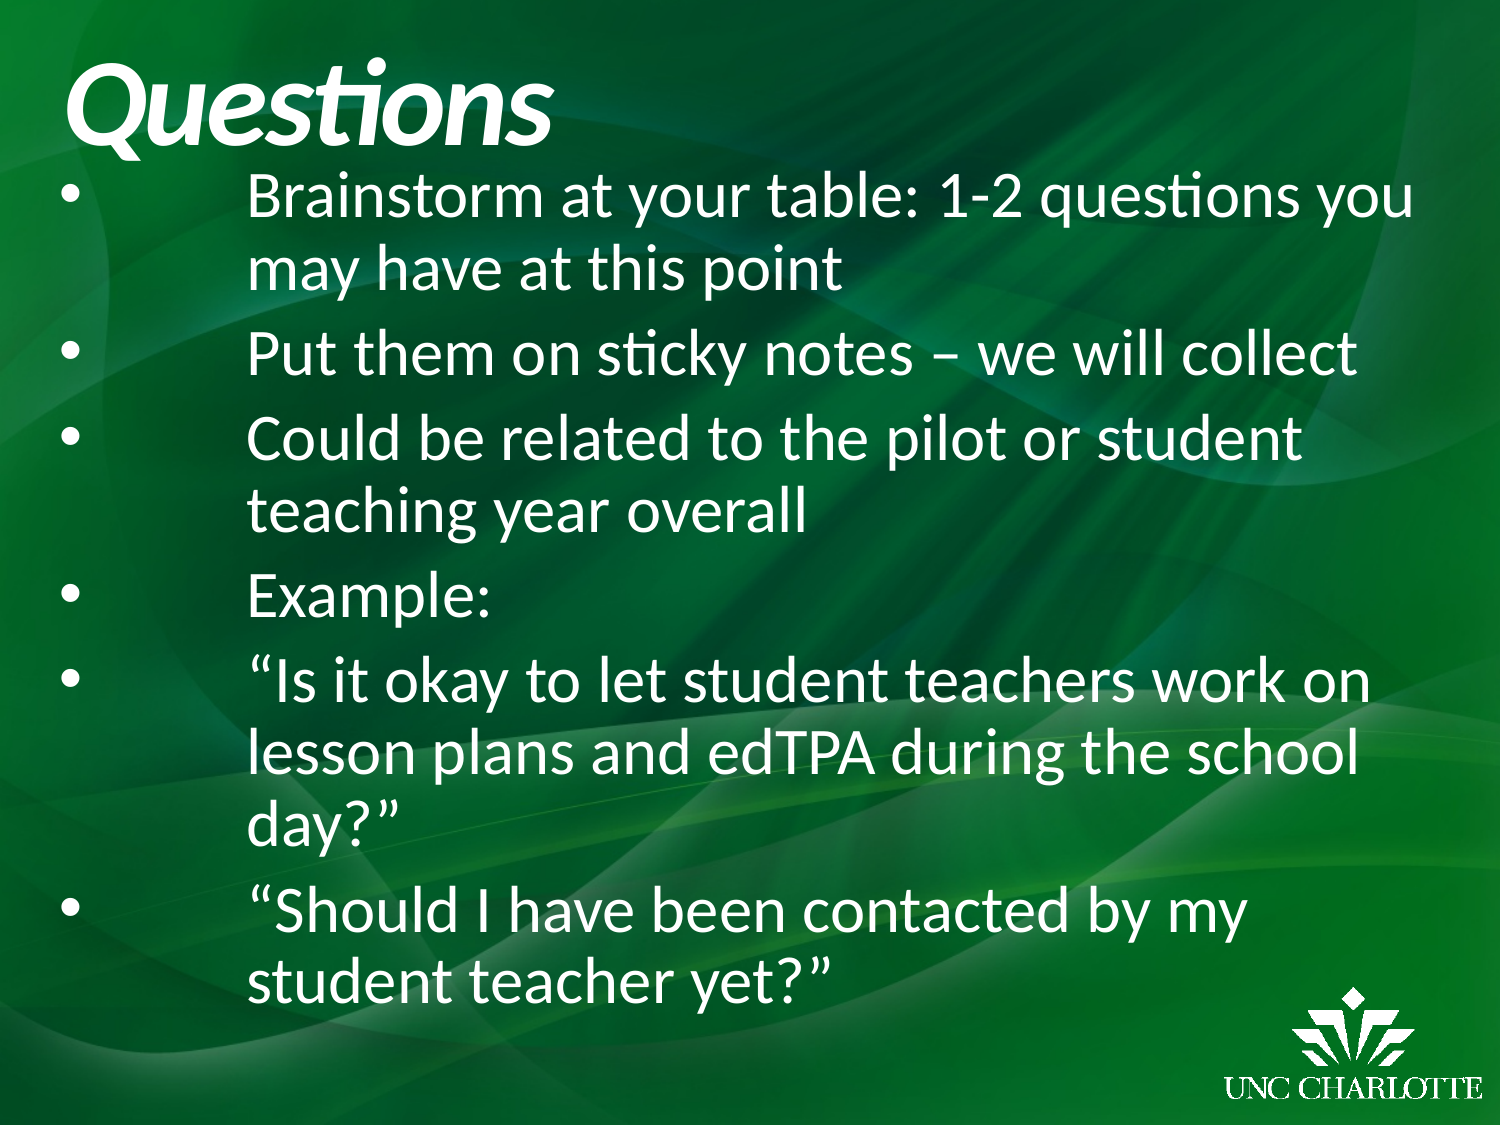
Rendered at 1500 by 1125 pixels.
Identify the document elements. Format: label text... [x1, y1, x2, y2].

title Questions [62, 37, 1438, 284]
picture [0, 0, 1500, 1125]
list Brainstorm at your table: 1-2 questions you may have at this point Put them on sticky notes – we will collect Could be related to the pilot or student teaching year overall Example: “Is it okay to let student teachers work on lesson plans and edTPA during the school day?” “Should I have been contacted by my student teacher yet?” [58, 160, 1434, 1125]
